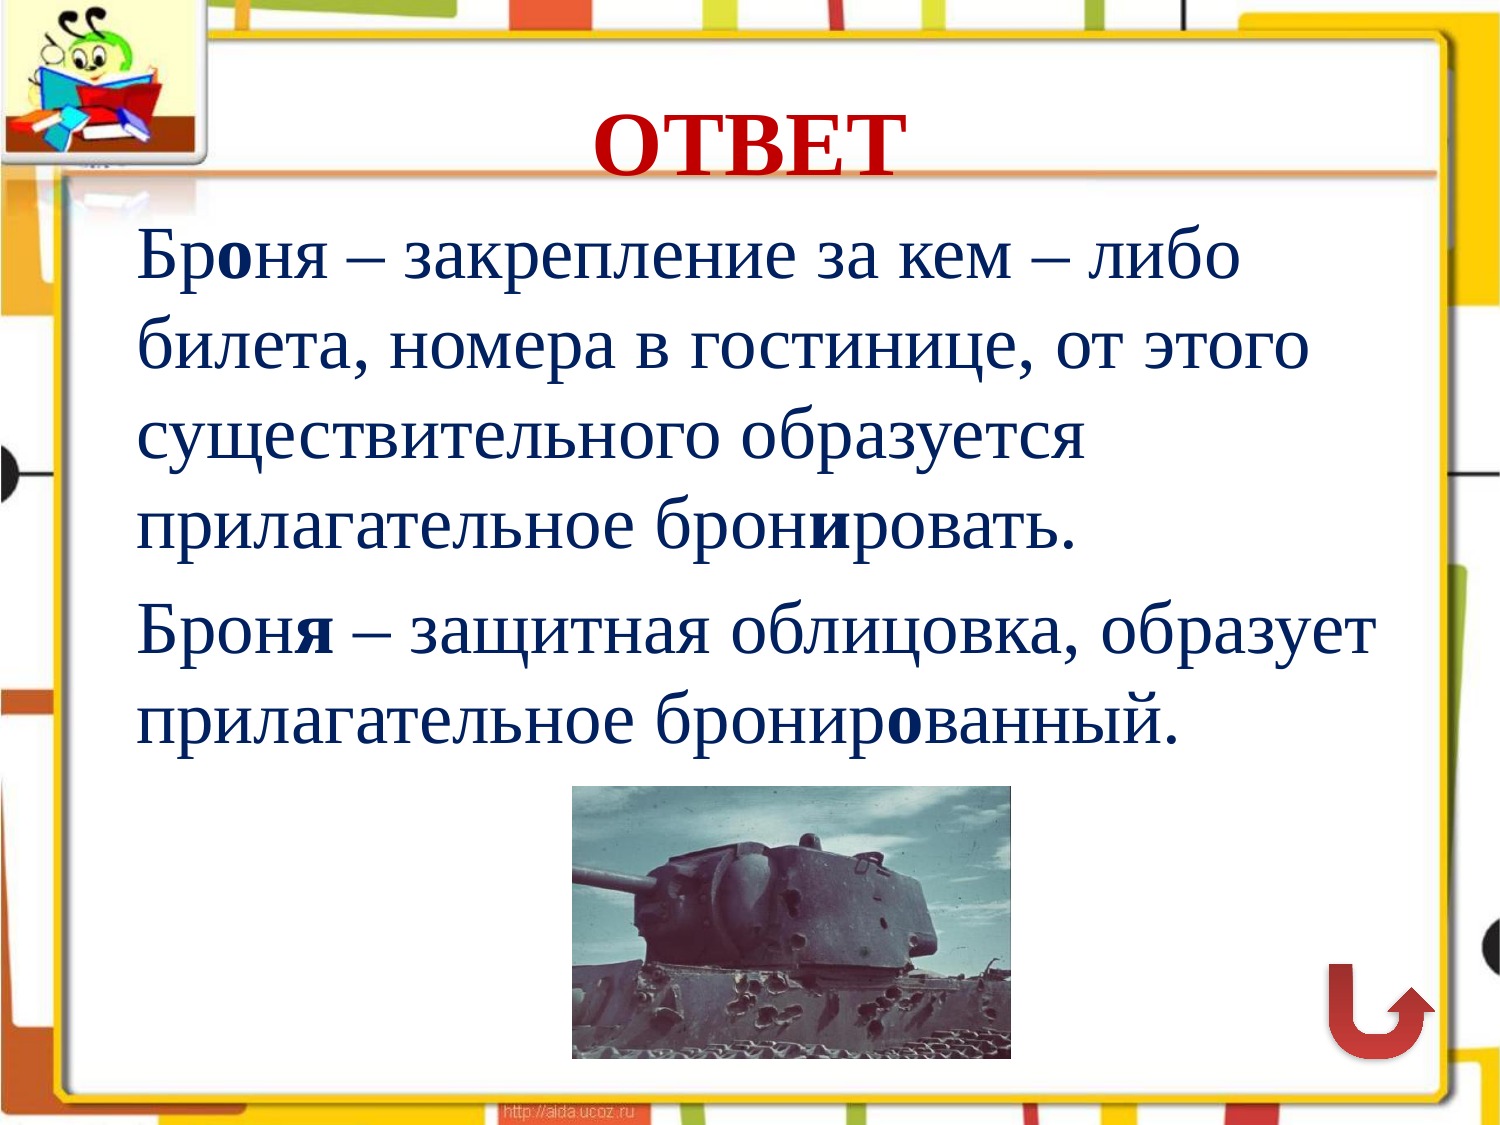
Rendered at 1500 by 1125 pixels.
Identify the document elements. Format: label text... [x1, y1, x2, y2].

list Броня – закрепление за кем – либо билета, номера в гостинице, от этого существительного образуется прилагательное бронировать. Броня – защитная облицовка, образует прилагательное бронированный. [64, 196, 1416, 939]
text_box [1328, 964, 1436, 1059]
picture [0, 0, 1500, 1125]
title ОТВЕТ [74, 44, 1426, 233]
